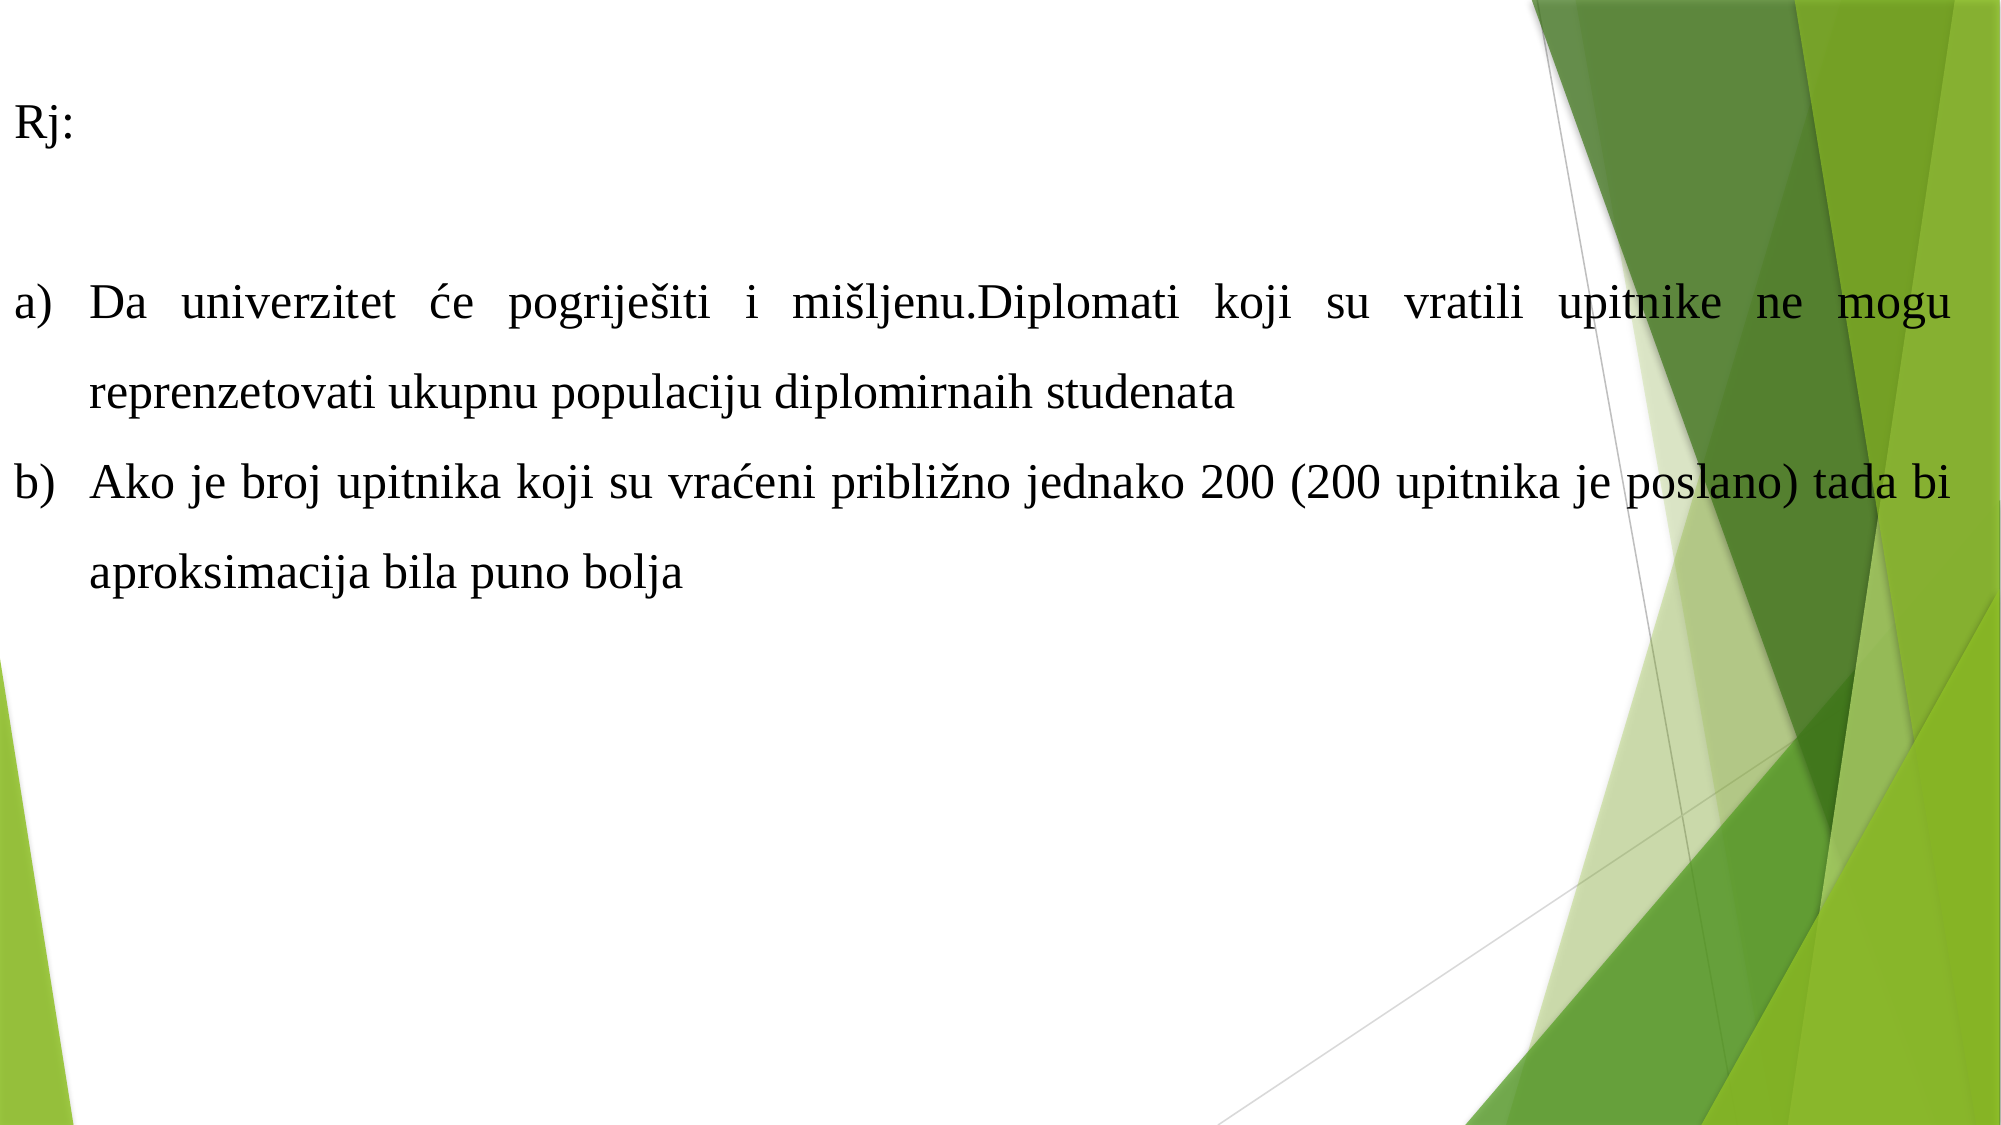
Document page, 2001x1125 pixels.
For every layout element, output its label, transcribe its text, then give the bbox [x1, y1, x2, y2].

text_box Rj: Da univerzitet će pogriješiti i mišljenu.Diplomati koji su vratili upitnike ne mogu reprenzetovati ukupnu populaciju diplomirnaih studenata Ako je broj upitnika koji su vraćeni približno jednako 200 (200 upitnika je poslano) tada bi aproksimacija bila puno bolja [0, 51, 1968, 606]
